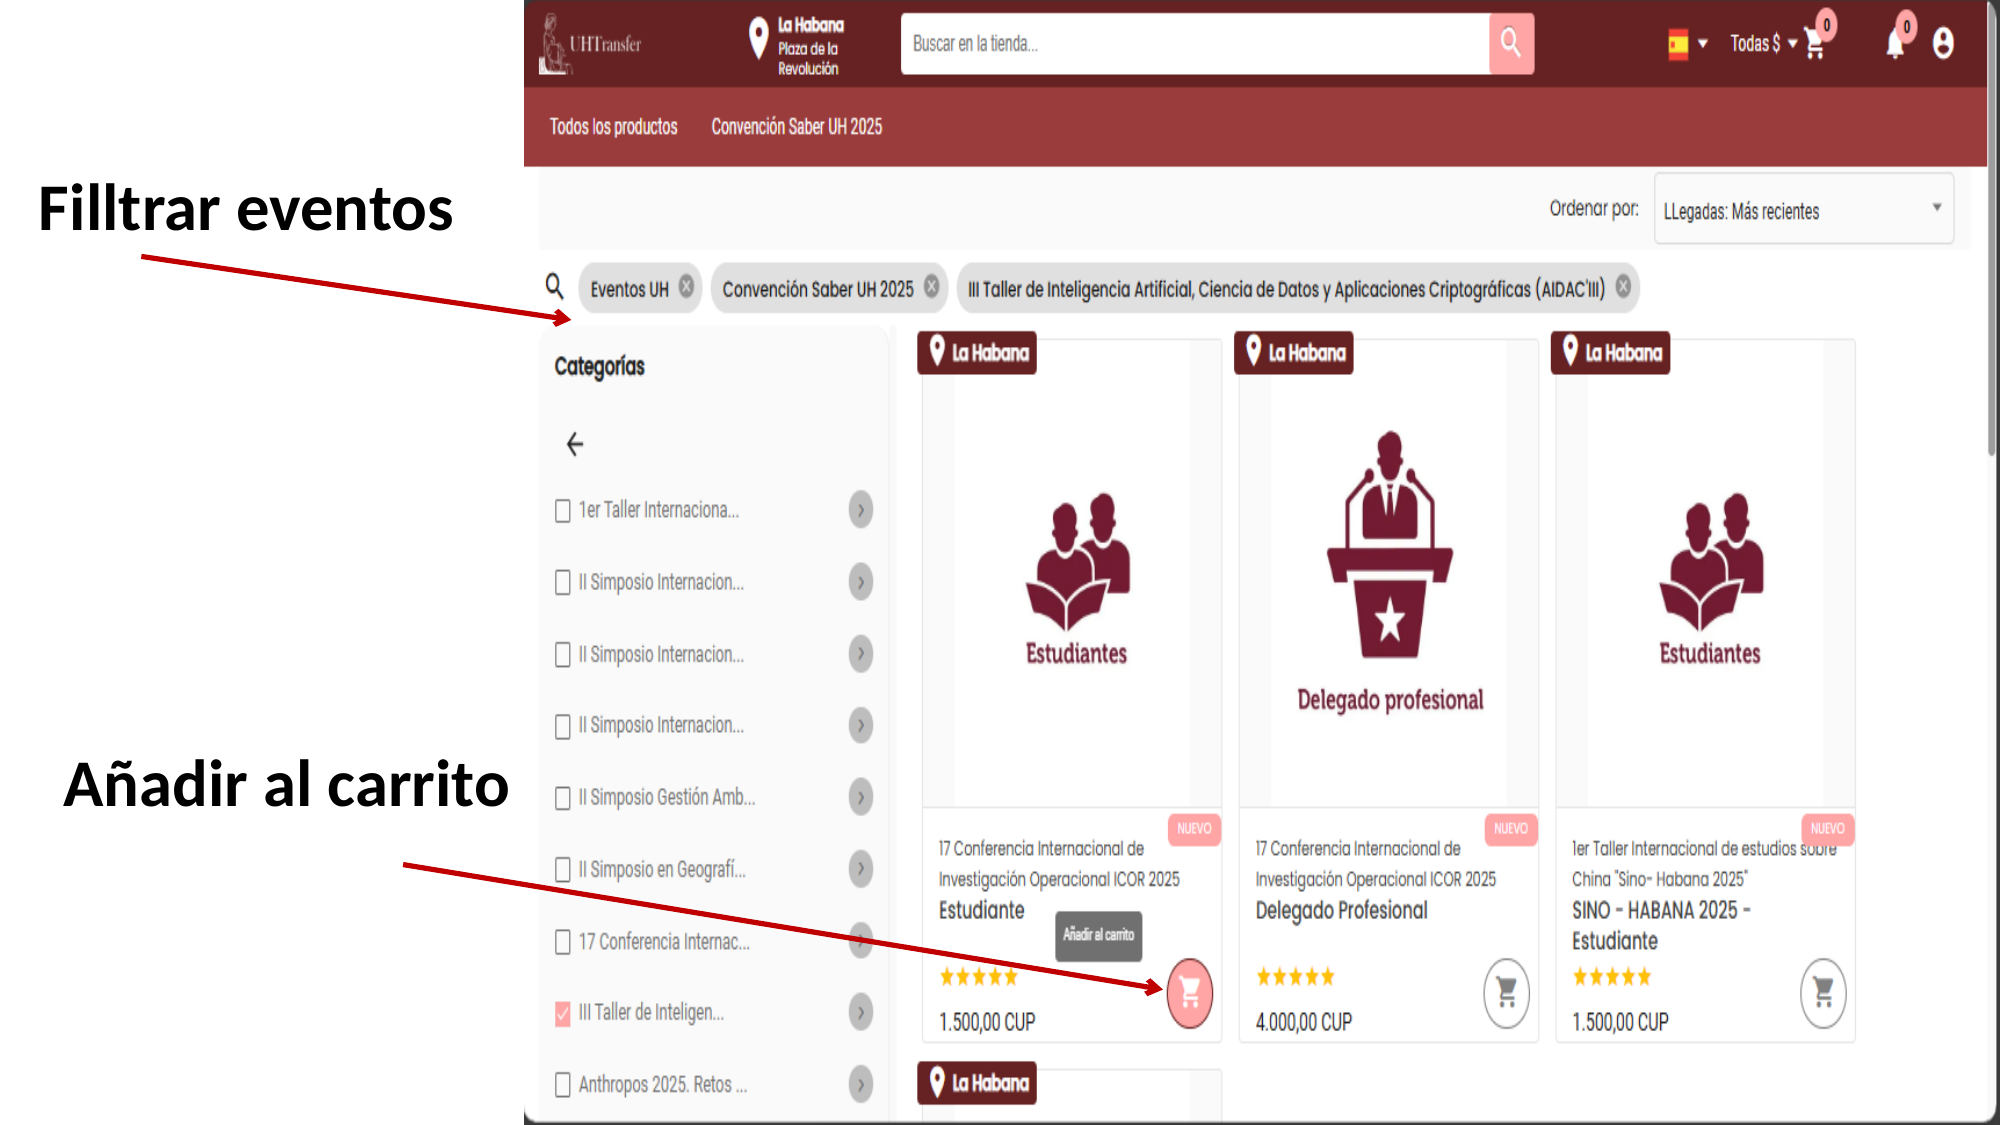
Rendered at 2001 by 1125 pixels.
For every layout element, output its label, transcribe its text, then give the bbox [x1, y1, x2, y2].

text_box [141, 256, 572, 320]
picture [524, 0, 2000, 1125]
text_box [403, 864, 1163, 990]
text_box Filltrar eventos [24, 156, 479, 251]
text_box Añadir al carrito [48, 732, 524, 828]
